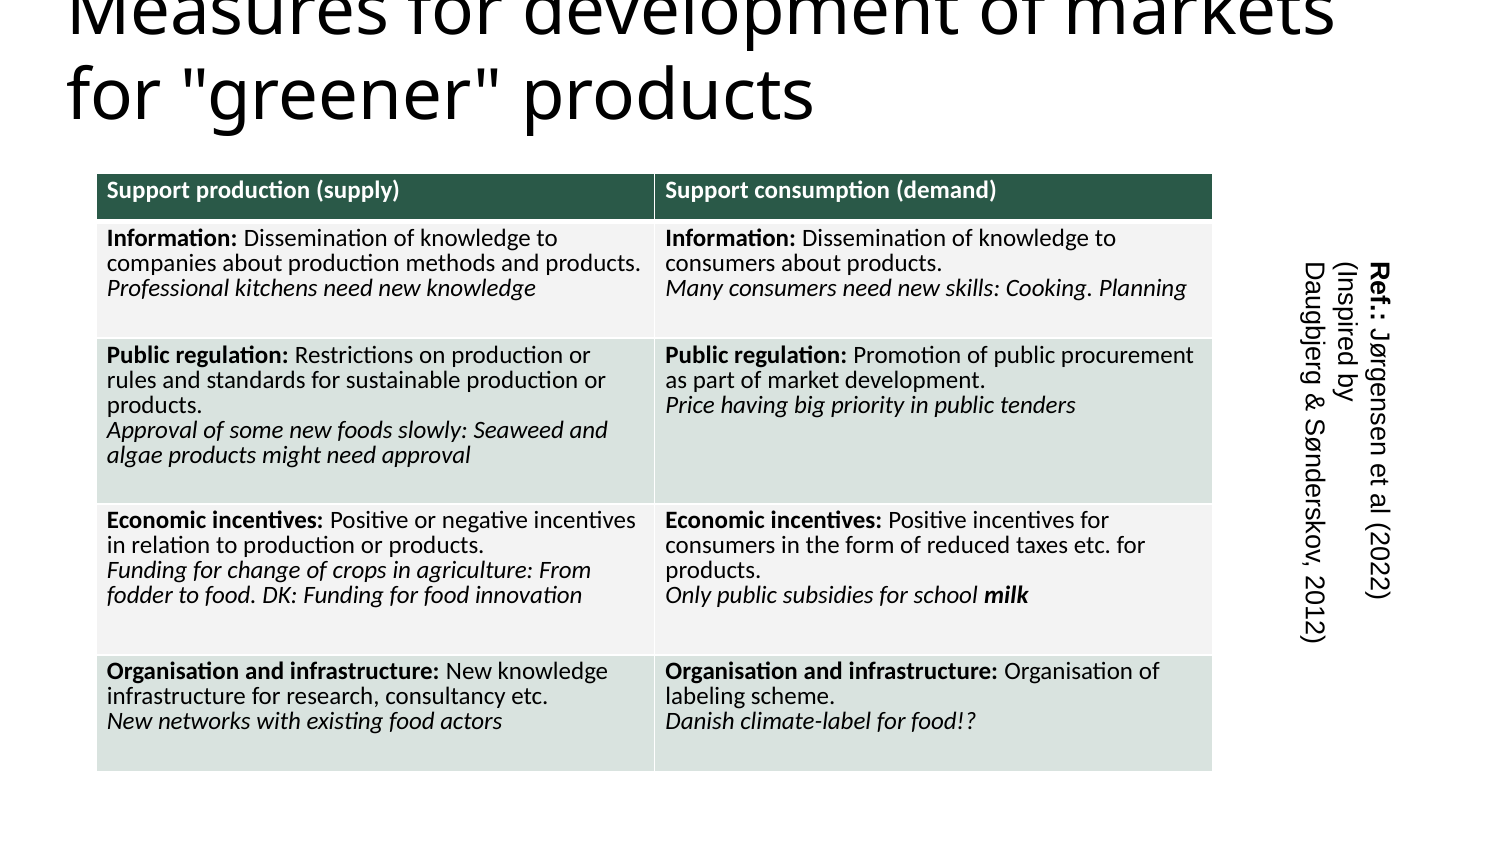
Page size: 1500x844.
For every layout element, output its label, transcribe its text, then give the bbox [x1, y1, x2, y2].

text_box [522, 233, 1500, 272]
table_cell Organisation and infrastructure: New knowledge infrastructure for research, consultancy etc. New networks with existing food actors [97, 656, 654, 771]
table_header Support consumption (demand) [655, 174, 1212, 219]
table_cell Information: Dissemination of knowledge to consumers about products. Many consumers need new skills: Cooking. Planning [655, 272, 1212, 337]
title Measures for development of markets for "greener" products [51, 51, 1449, 149]
table_cell Organisation and infrastructure: Organisation of labeling scheme. Danish climate-label for food!? [655, 656, 1212, 771]
table_cell Public regulation: Restrictions on production or rules and standards for sustainable production or products. Approval of some new foods slowly: Seaweed and algae products might need approval [97, 339, 654, 503]
table_cell Information: Dissemination of knowledge to companies about production methods and products. Professional kitchens need new knowledge [97, 224, 654, 337]
text_box Ref.: Jørgensen et al (2022) (Inspired by Daugbjerg & Sønderskov, 2012) [1293, 246, 1406, 660]
table_header Support production (supply) [97, 174, 654, 219]
table_cell Information: Dissemination of knowledge to consumers about products. Many consumers need new skills: Cooking. Planning [655, 224, 1212, 233]
table_cell Economic incentives: Positive or negative incentives in relation to production or products. Funding for change of crops in agriculture: From fodder to food. DK: Funding for food innovation [97, 505, 654, 654]
table_cell Public regulation: Promotion of public procurement as part of market development. Price having big priority in public tenders [655, 339, 1212, 503]
table_cell Economic incentives: Positive incentives for consumers in the form of reduced taxes etc. for products. Only public subsidies for school milk [655, 505, 1212, 654]
